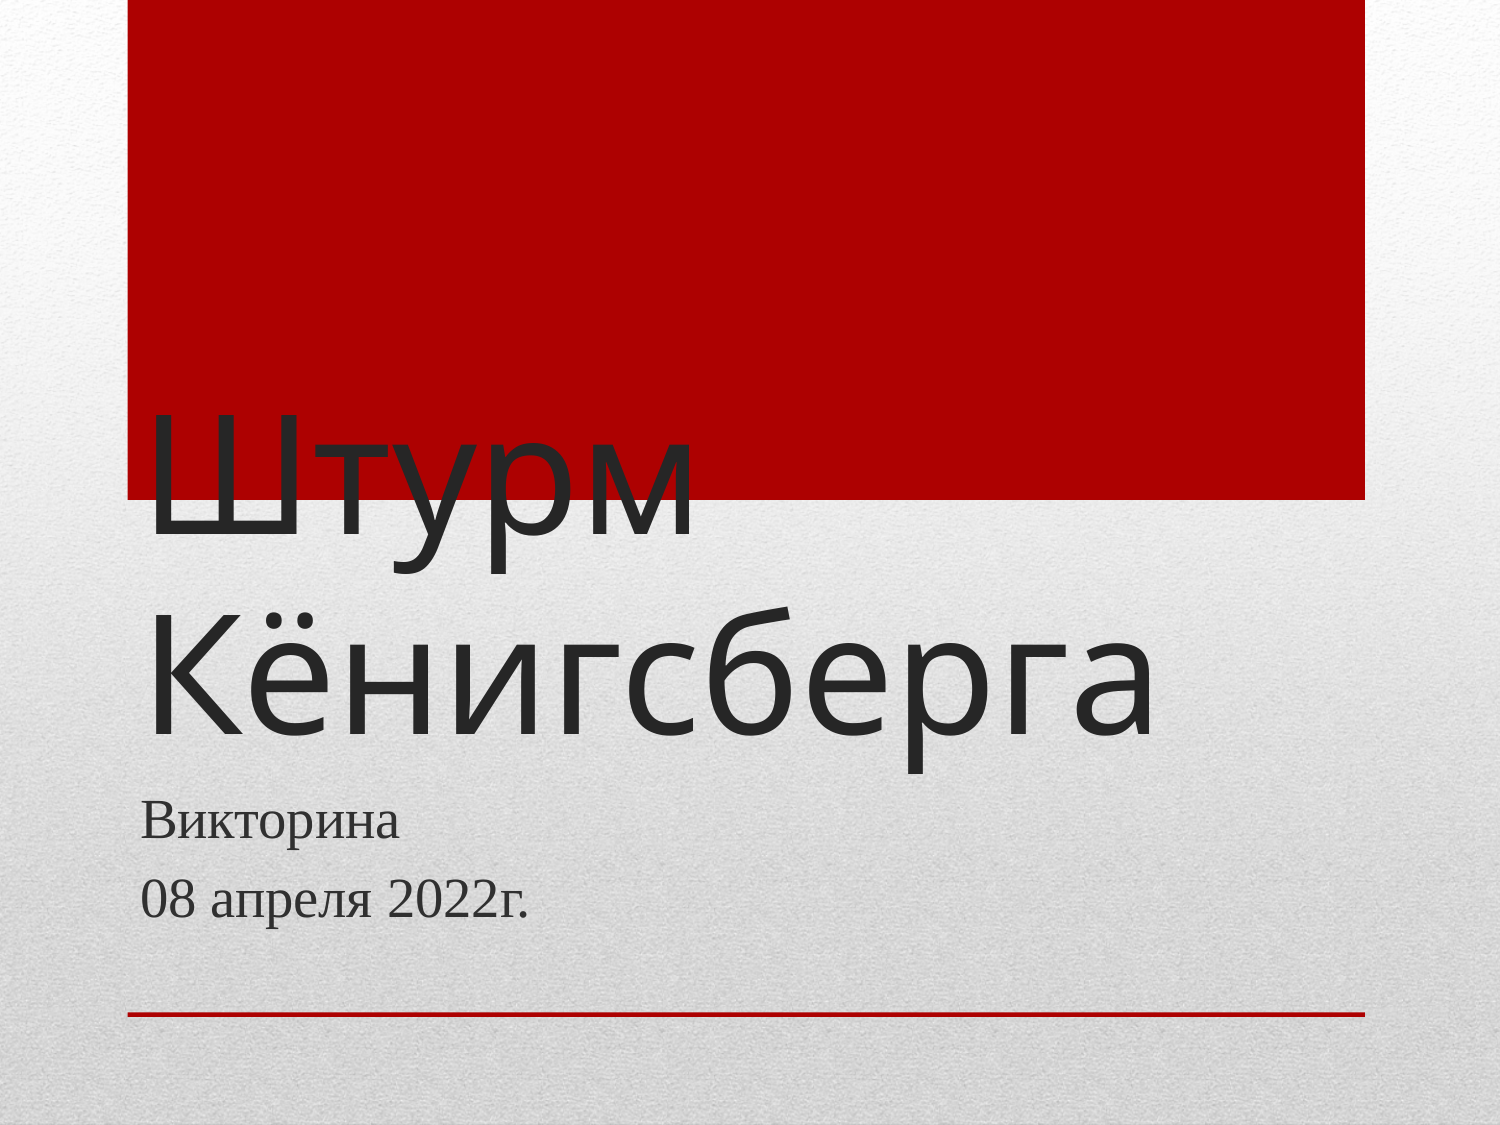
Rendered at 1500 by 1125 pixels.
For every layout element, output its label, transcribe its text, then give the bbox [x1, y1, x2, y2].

subtitle Викторина 08 апреля 2022г. [125, 774, 1250, 938]
title Штурм Кёнигсберга [125, 525, 1363, 775]
